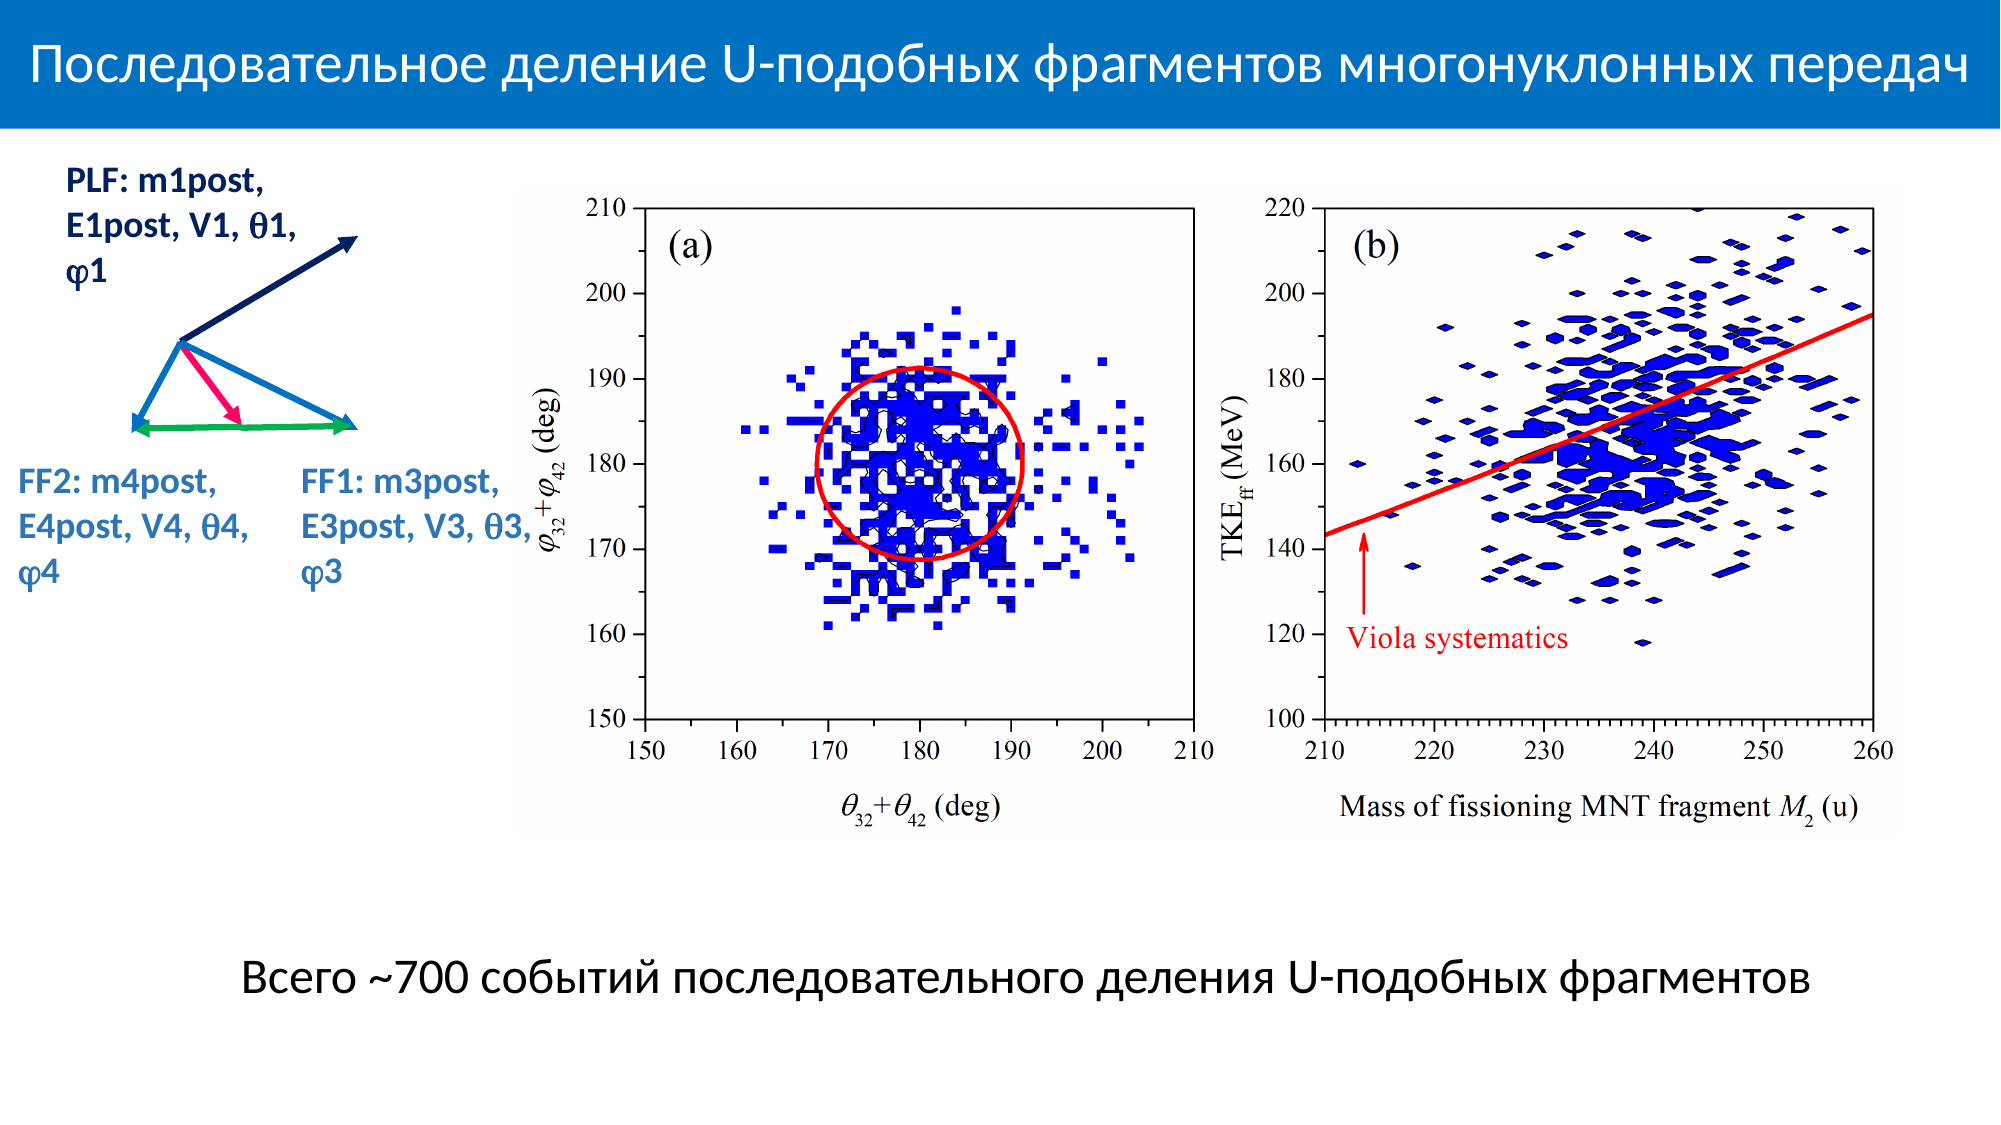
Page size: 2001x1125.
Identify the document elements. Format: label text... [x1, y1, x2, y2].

picture [517, 185, 1899, 835]
text_box FF2: m4post, E4post, V4, 4, 4 [3, 449, 274, 599]
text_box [180, 342, 359, 430]
text_box FF1: m3post, E3post, V3, 3, 3 [286, 448, 517, 599]
text_box PLF: m1post, E1post, V1, 1, 1 [51, 147, 322, 298]
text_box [180, 235, 359, 342]
text_box Всего ~700 событий последовательного деления U-подобных фрагментов [226, 935, 1827, 1011]
text_box Последовательное деление U-подобных фрагментов многонуклонных передач [0, 0, 2000, 129]
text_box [131, 342, 181, 434]
